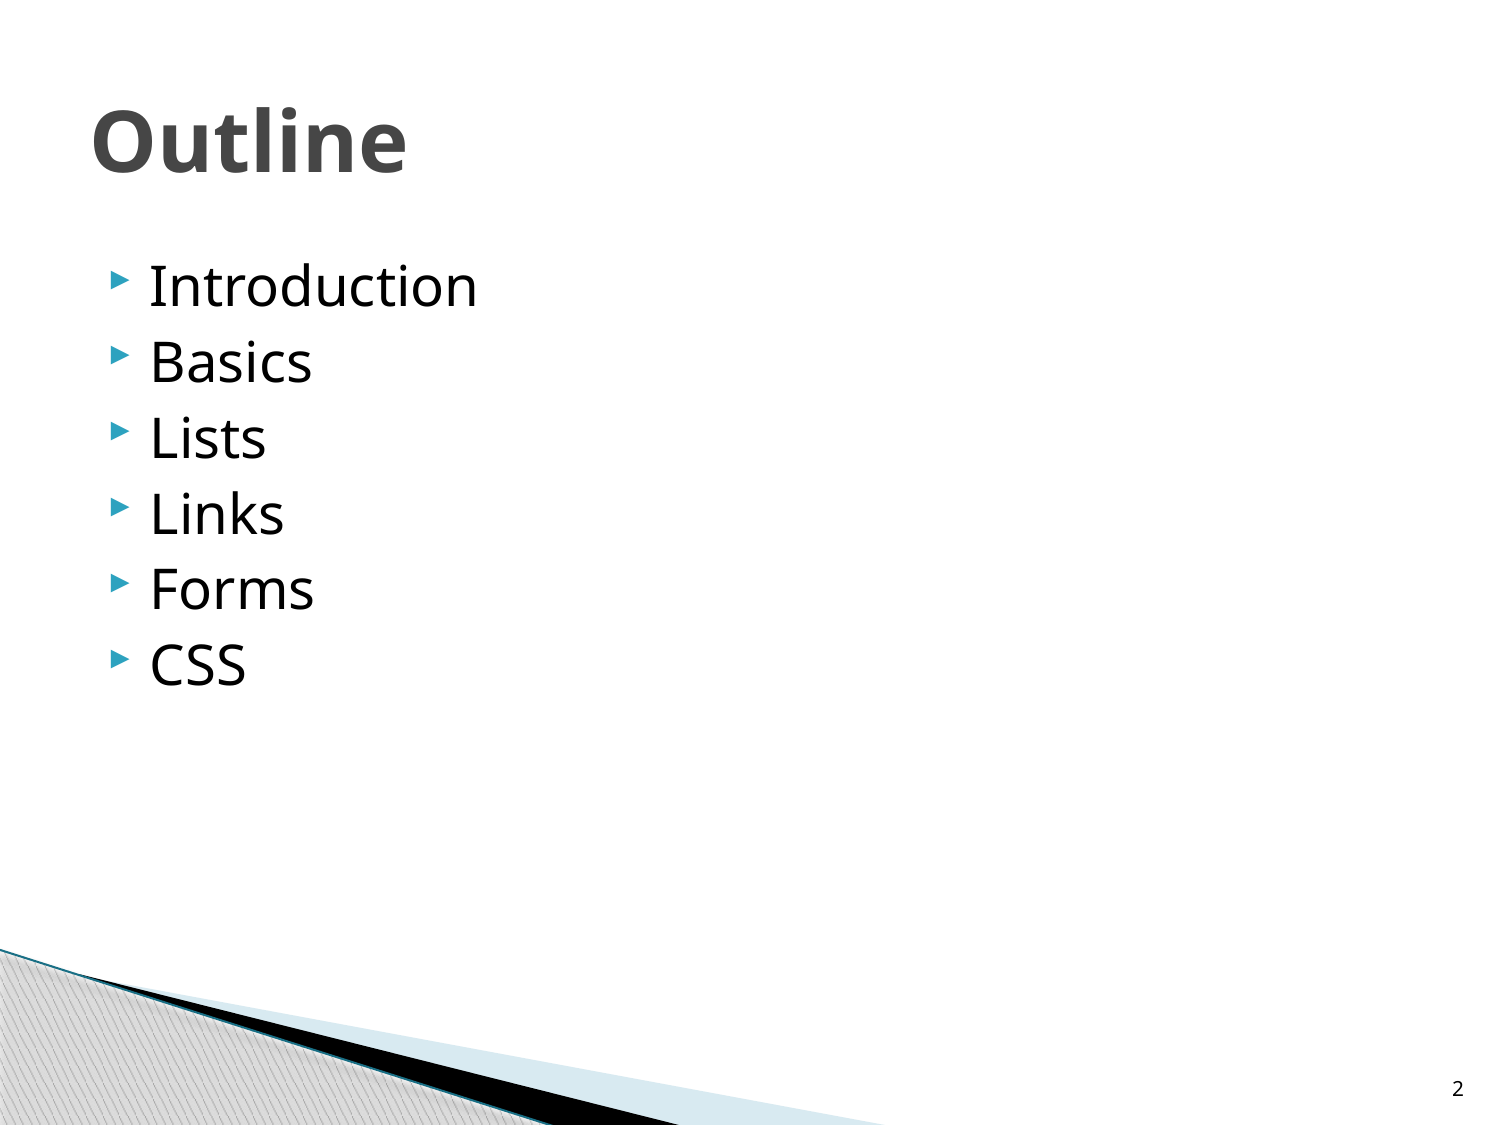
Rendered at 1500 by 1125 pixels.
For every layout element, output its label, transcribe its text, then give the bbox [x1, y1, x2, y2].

title Outline [75, 45, 1425, 233]
slide_number 2 [1418, 1051, 1479, 1112]
list Introduction Basics Lists Links Forms CSS [75, 243, 1425, 986]
